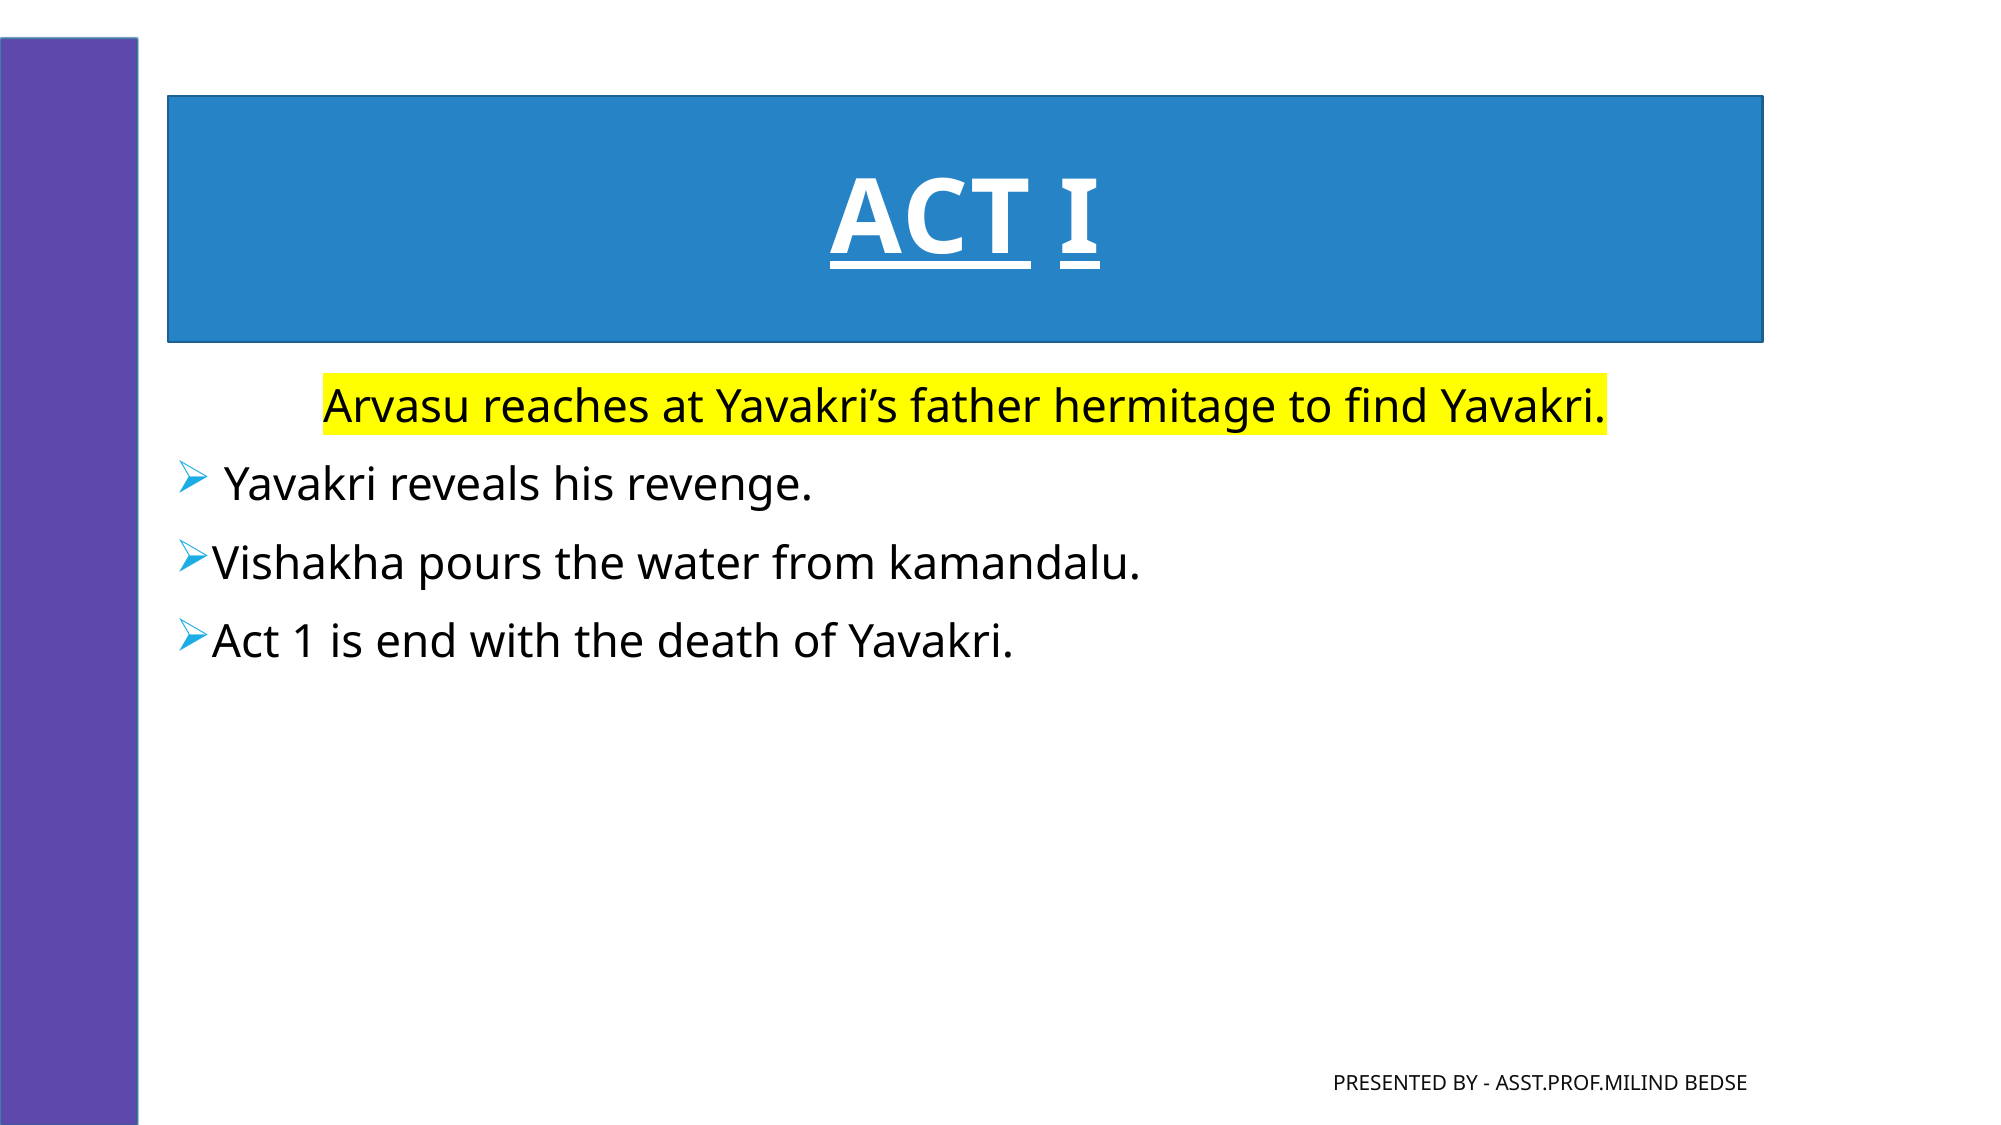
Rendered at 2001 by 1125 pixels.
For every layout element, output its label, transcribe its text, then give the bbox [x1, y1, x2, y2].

list Arvasu reaches at Yavakri’s father hermitage to find Yavakri. Yavakri reveals his revenge. Vishakha pours the water from kamandalu. Act 1 is end with the death of Yavakri. [168, 375, 1763, 1035]
text_box [1, 39, 137, 1125]
footer Presented by - Asst.Prof.Milind Bedse [794, 1061, 1763, 1107]
title ACT I [167, 95, 1764, 343]
